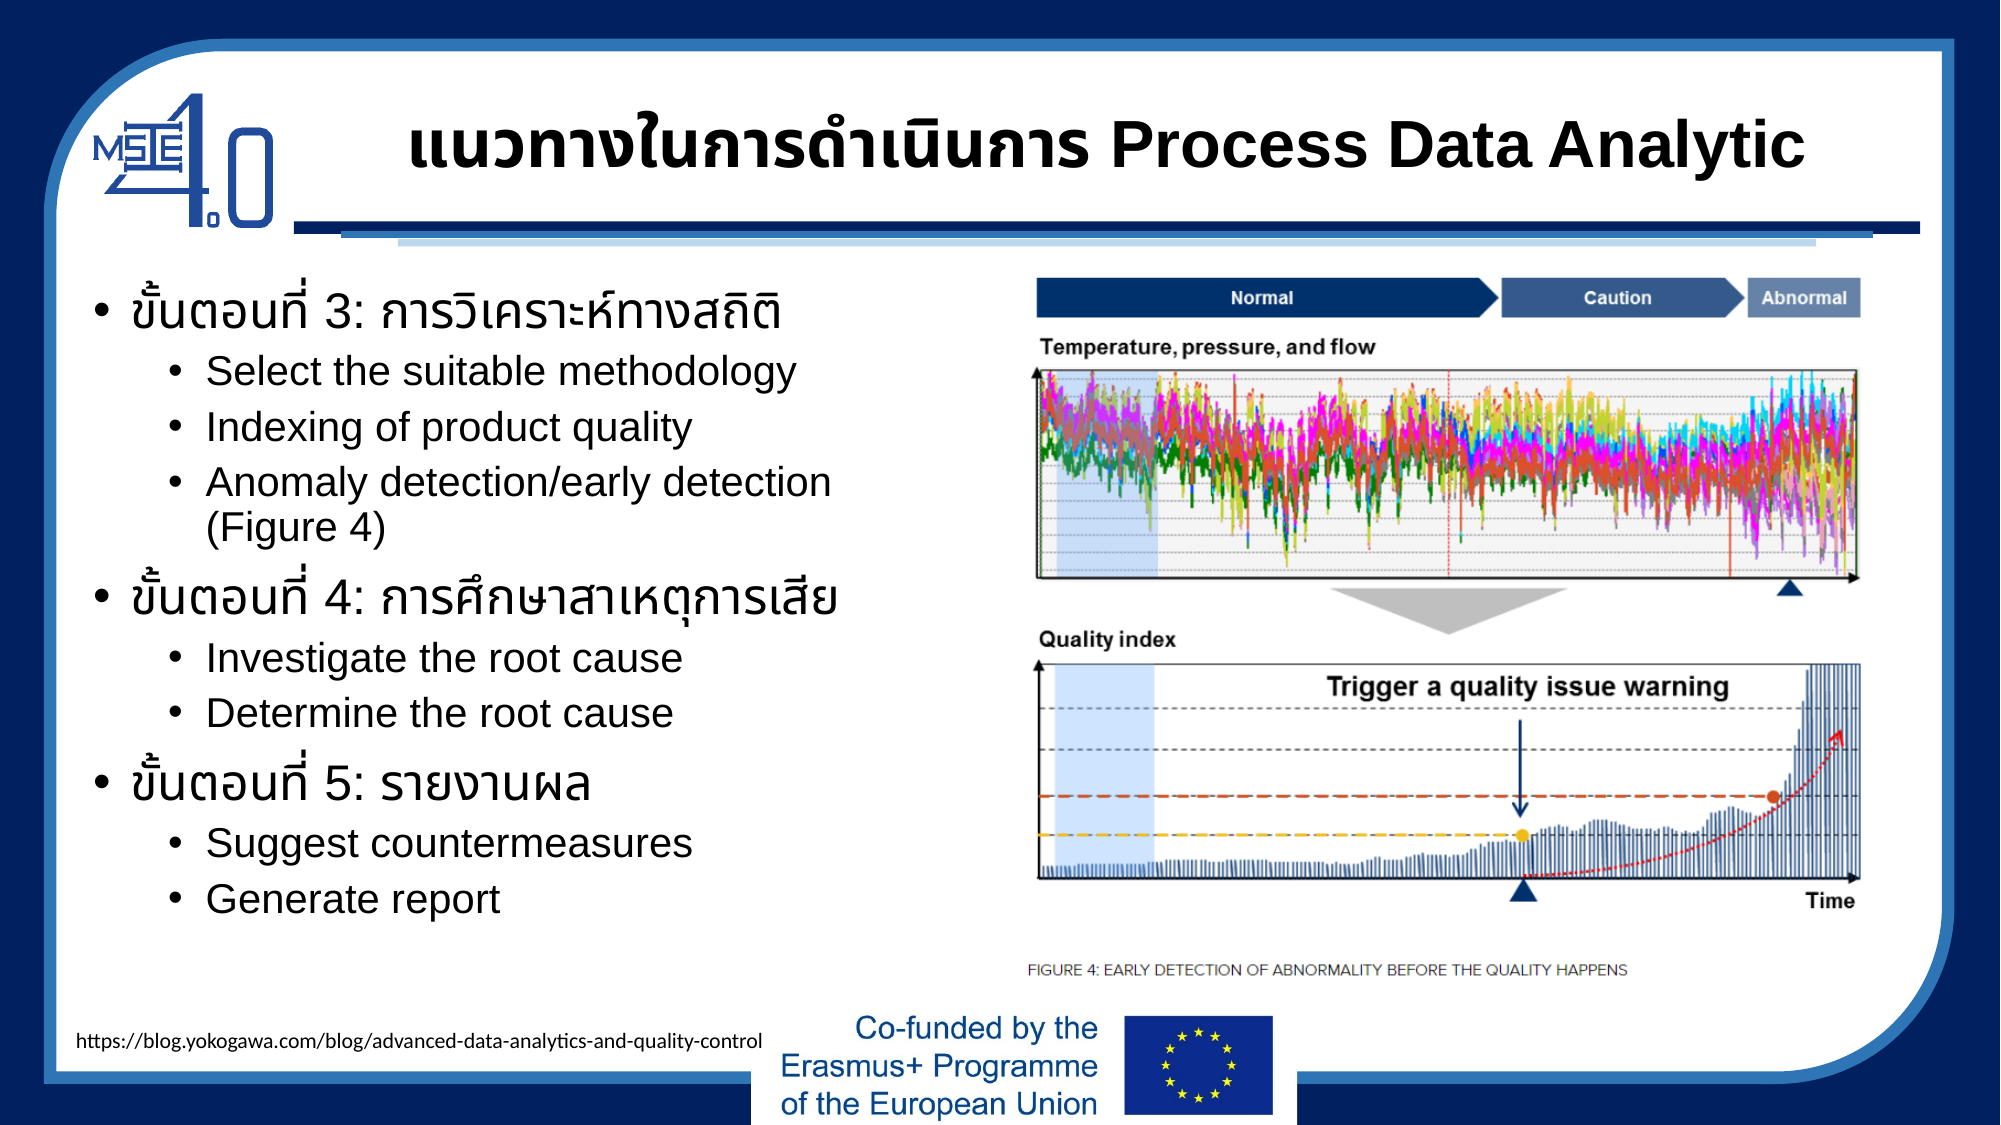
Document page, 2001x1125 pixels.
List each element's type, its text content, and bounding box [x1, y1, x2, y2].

picture [1007, 258, 1897, 981]
title แนวทางในการดำเนินการ Process Data Analytic [294, 73, 1921, 220]
list ขั้นตอนที่ 3: การวิเคราะห์ทางสถิติ Select the suitable methodology Indexing of product quality Anomaly detection/early detection (Figure 4) ขั้นตอนที่ 4: การศึกษาสาเหตุการเสีย Investigate the root cause Determine the root cause ขั้นตอนที่ 5: รายงานผล Suggest countermeasures Generate report [78, 277, 1008, 984]
picture [751, 1003, 1298, 1125]
text_box https://blog.yokogawa.com/blog/advanced-data-analytics-and-quality-control [61, 1018, 1061, 1060]
